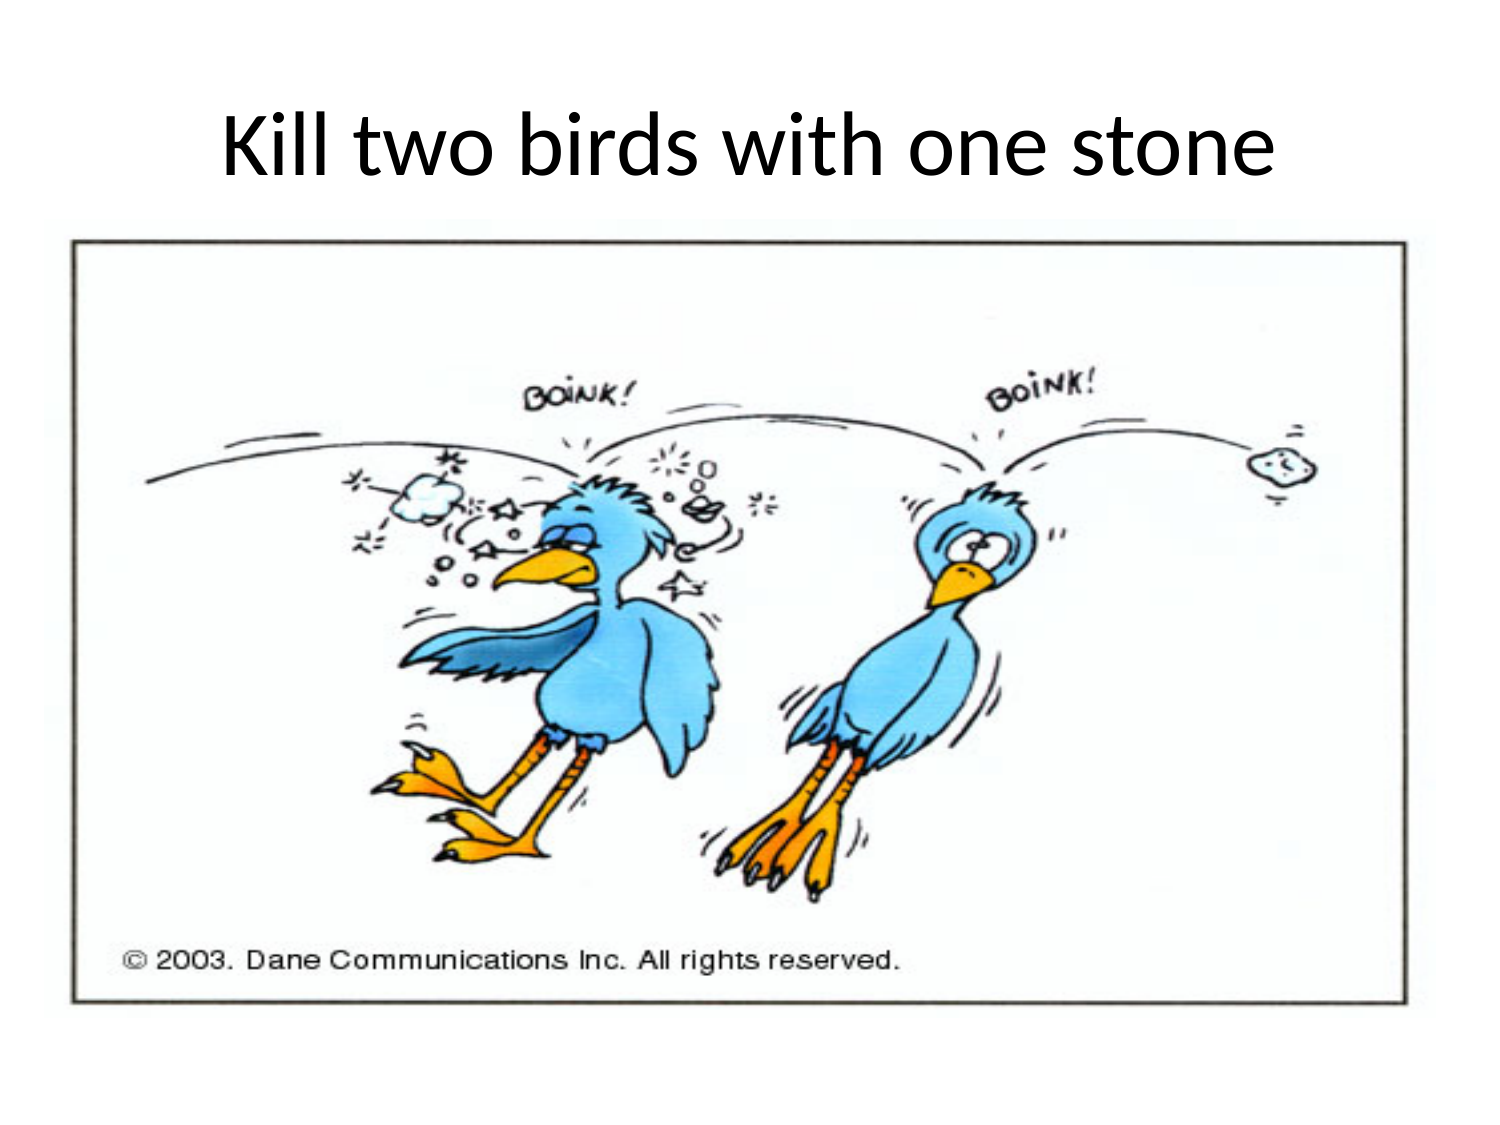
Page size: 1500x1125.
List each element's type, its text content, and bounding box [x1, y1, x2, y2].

title Kill two birds with one stone [75, 45, 1425, 218]
picture [43, 219, 1436, 1018]
